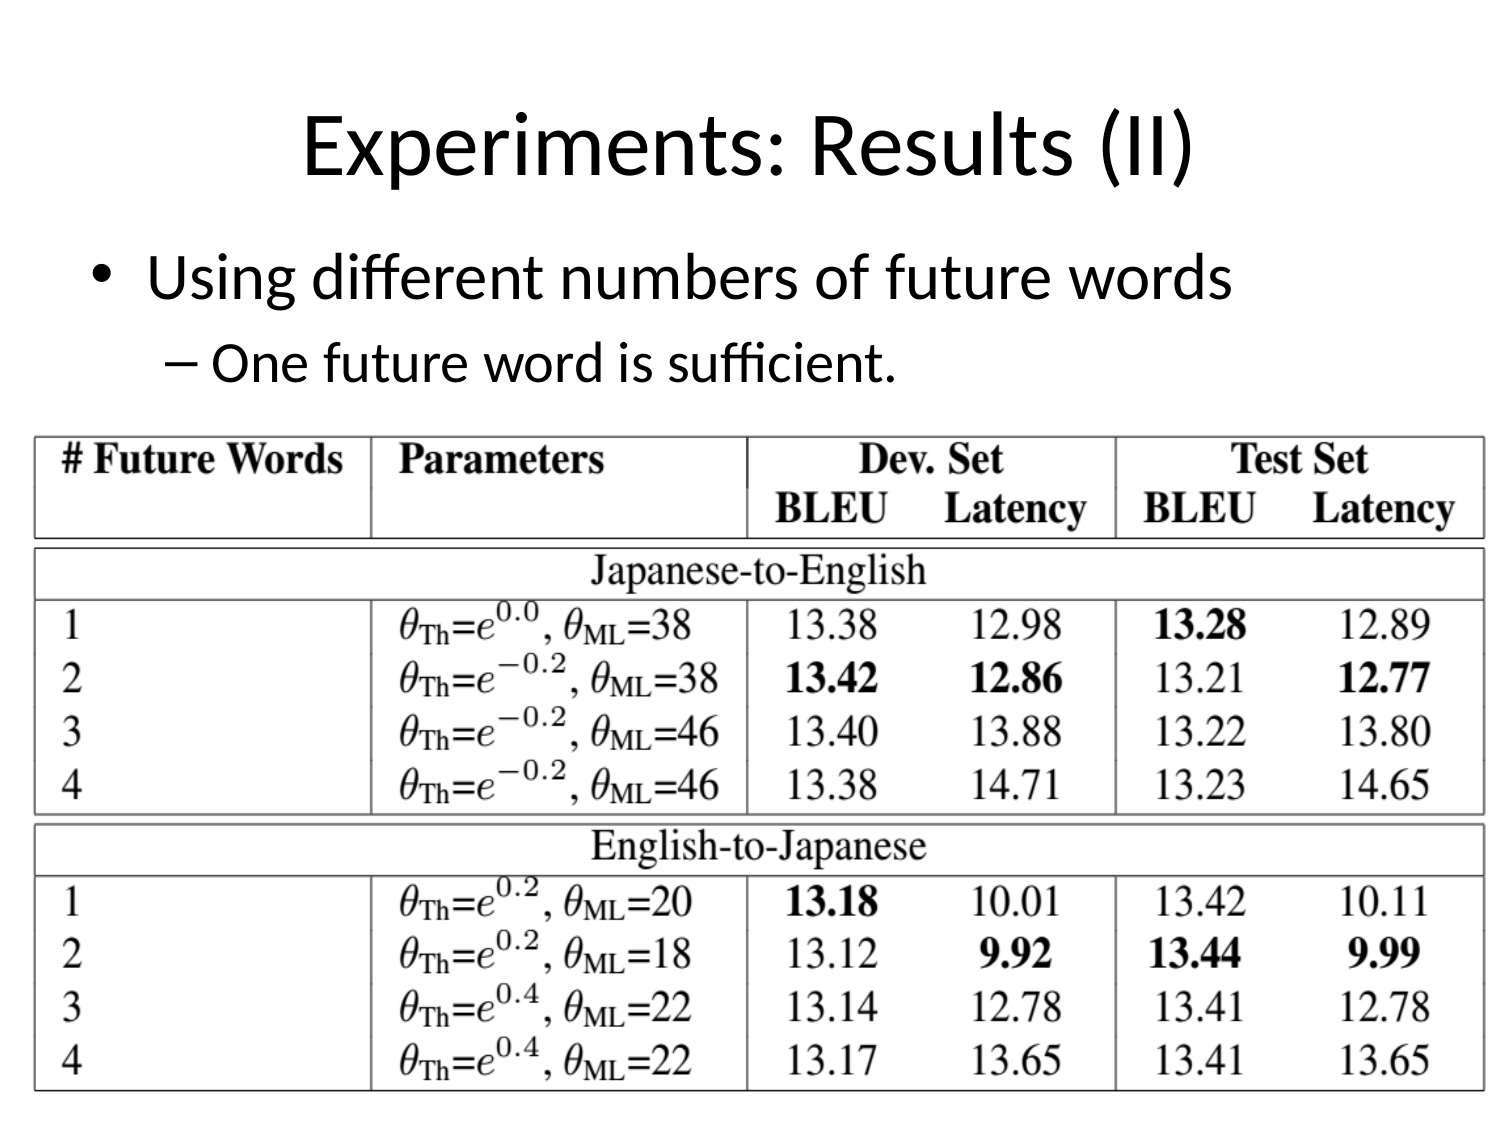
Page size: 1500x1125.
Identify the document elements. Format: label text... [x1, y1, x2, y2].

list Using different numbers of future words One future word is sufficient. [75, 224, 1425, 413]
picture [24, 424, 1500, 1101]
title Experiments: Results (II) [75, 45, 1425, 224]
